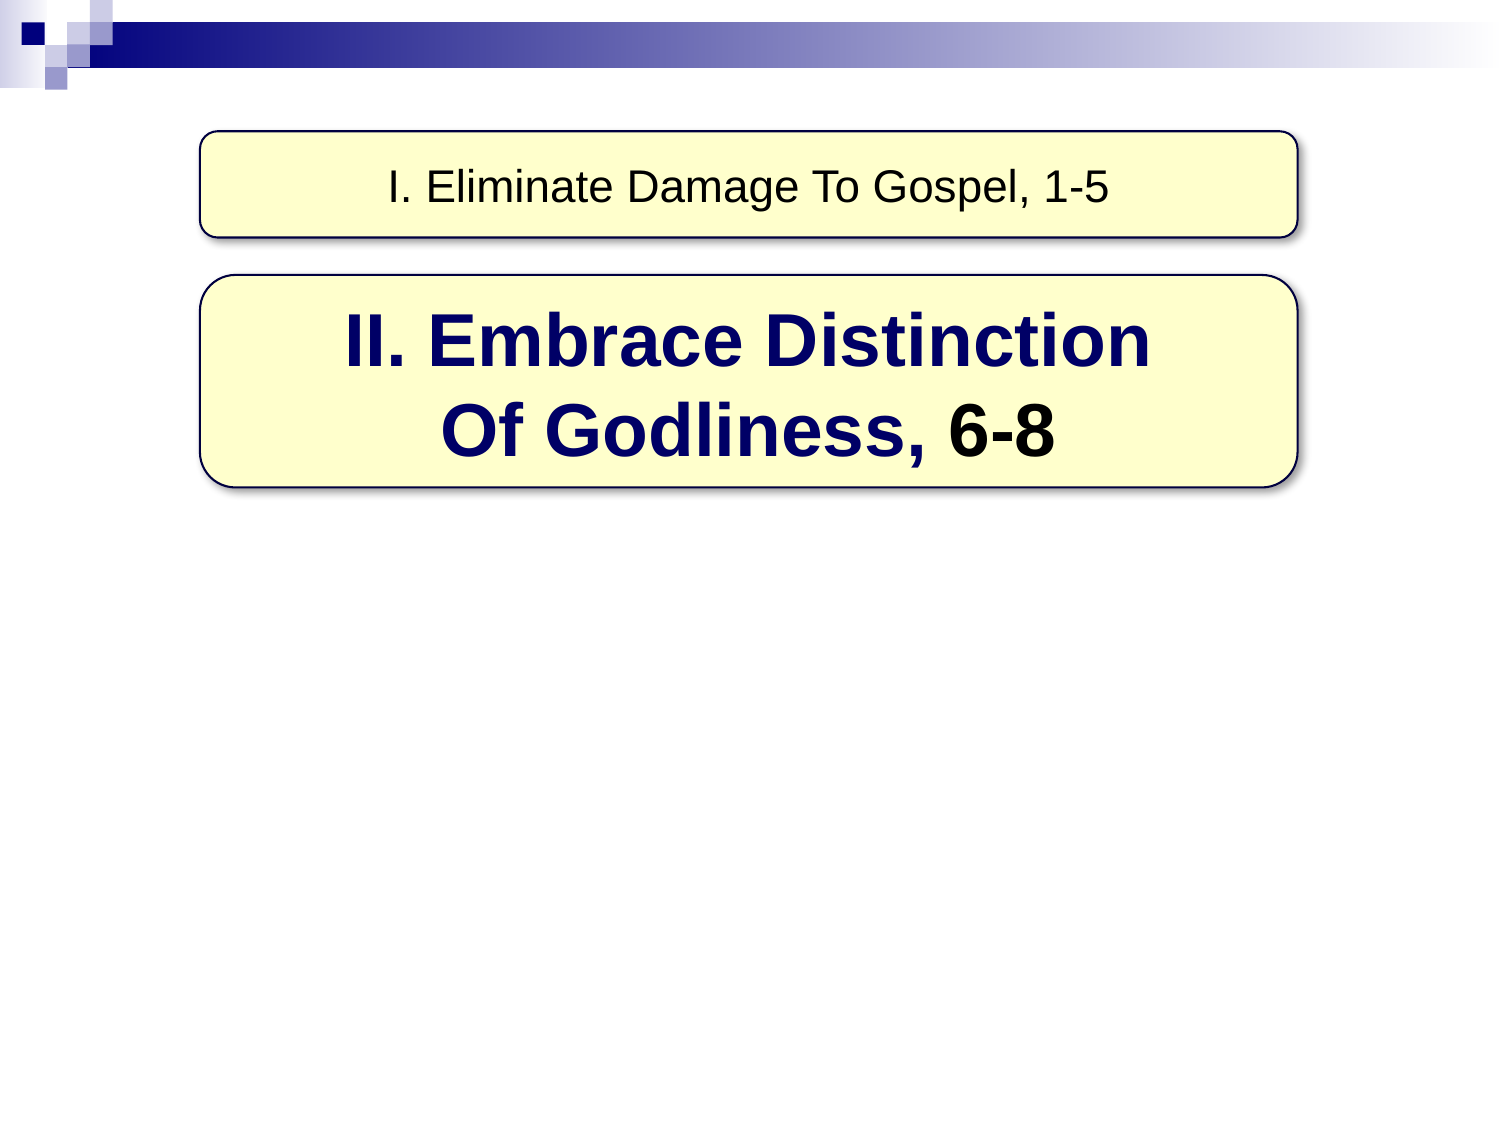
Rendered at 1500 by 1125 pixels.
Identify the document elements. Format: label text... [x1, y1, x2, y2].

text_box II. Embrace Distinction Of Godliness, 6-8 [199, 274, 1298, 488]
text_box I. Eliminate Damage To Gospel, 1-5 [199, 131, 1298, 238]
